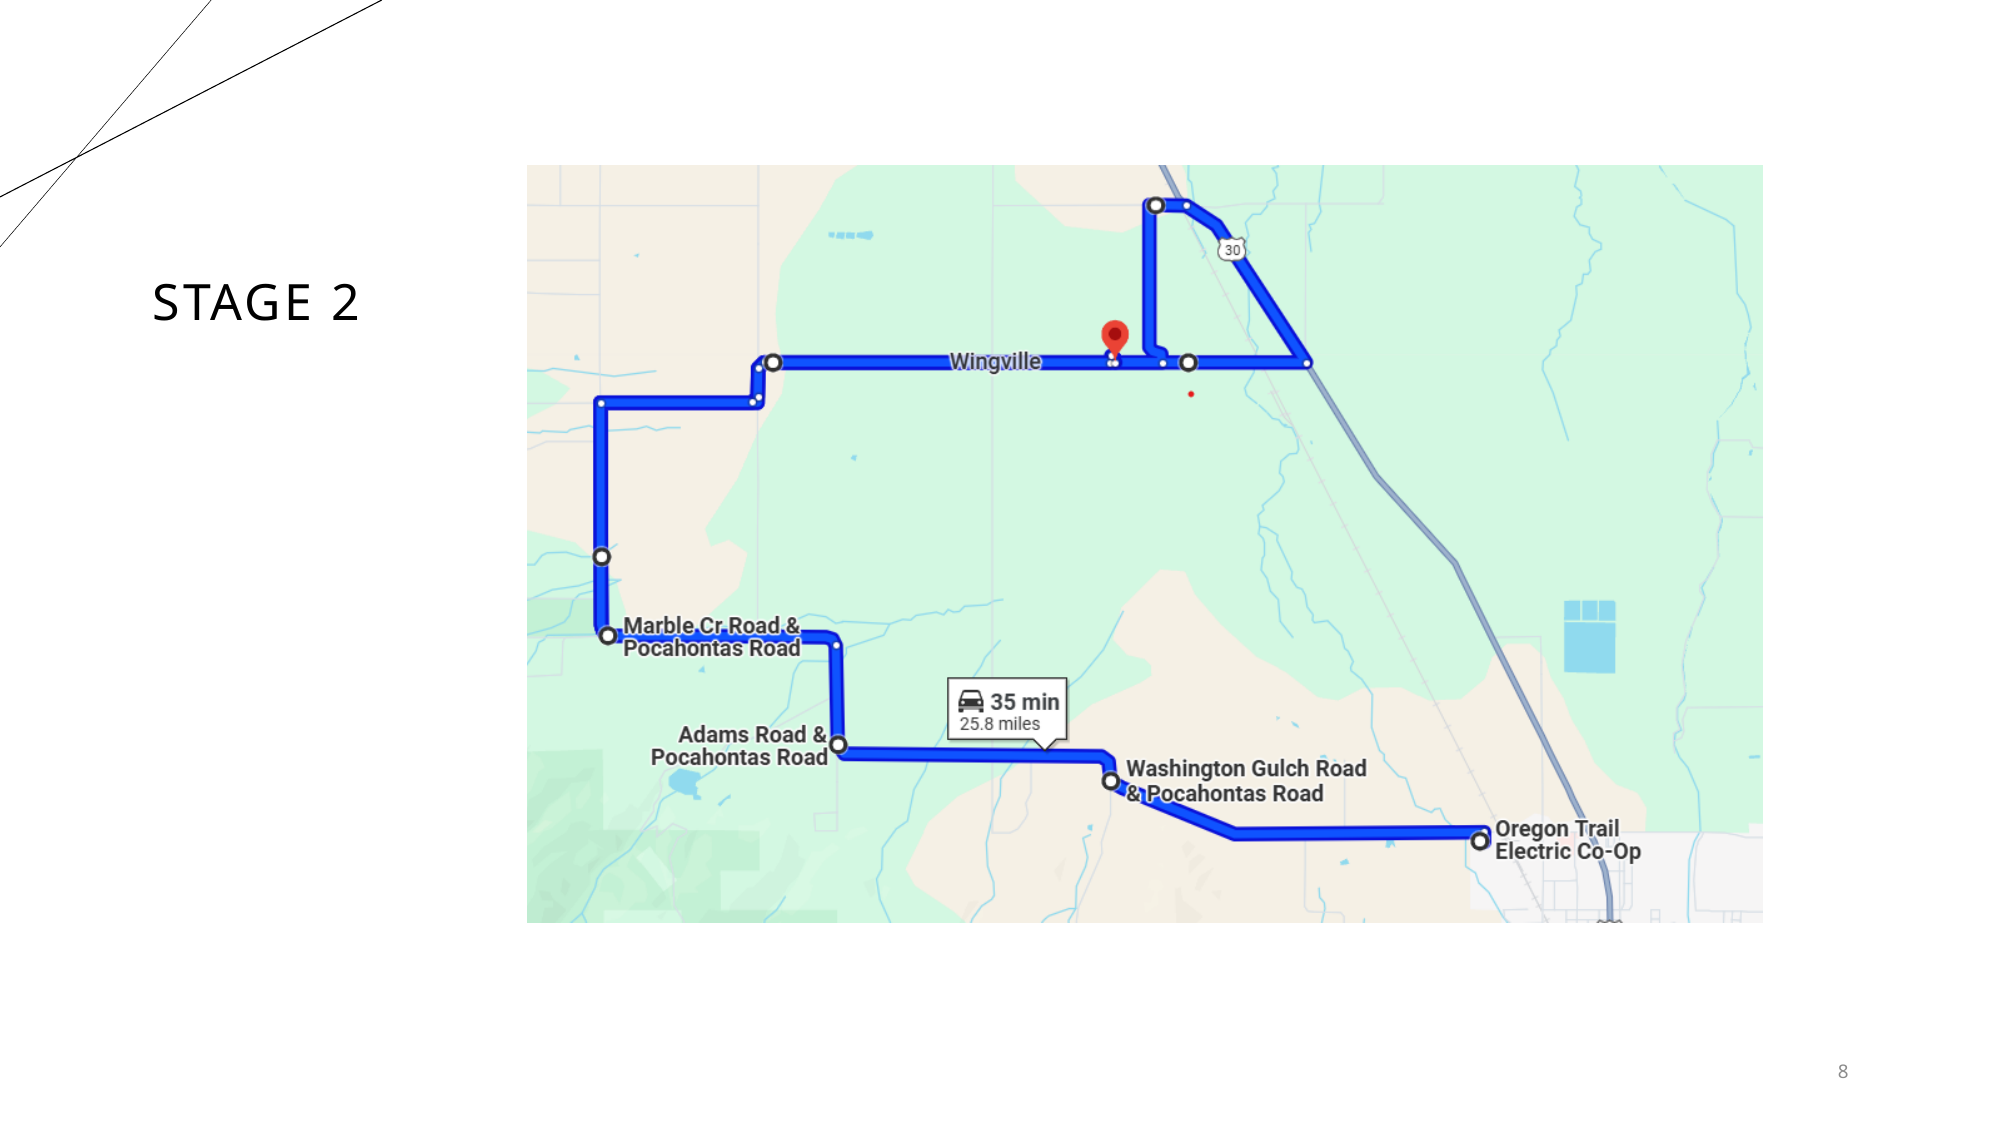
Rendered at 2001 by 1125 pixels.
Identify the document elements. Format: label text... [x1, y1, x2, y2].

title Stage 2 [137, 146, 671, 462]
picture [527, 165, 1763, 923]
slide_number 8 [1701, 1042, 1864, 1103]
